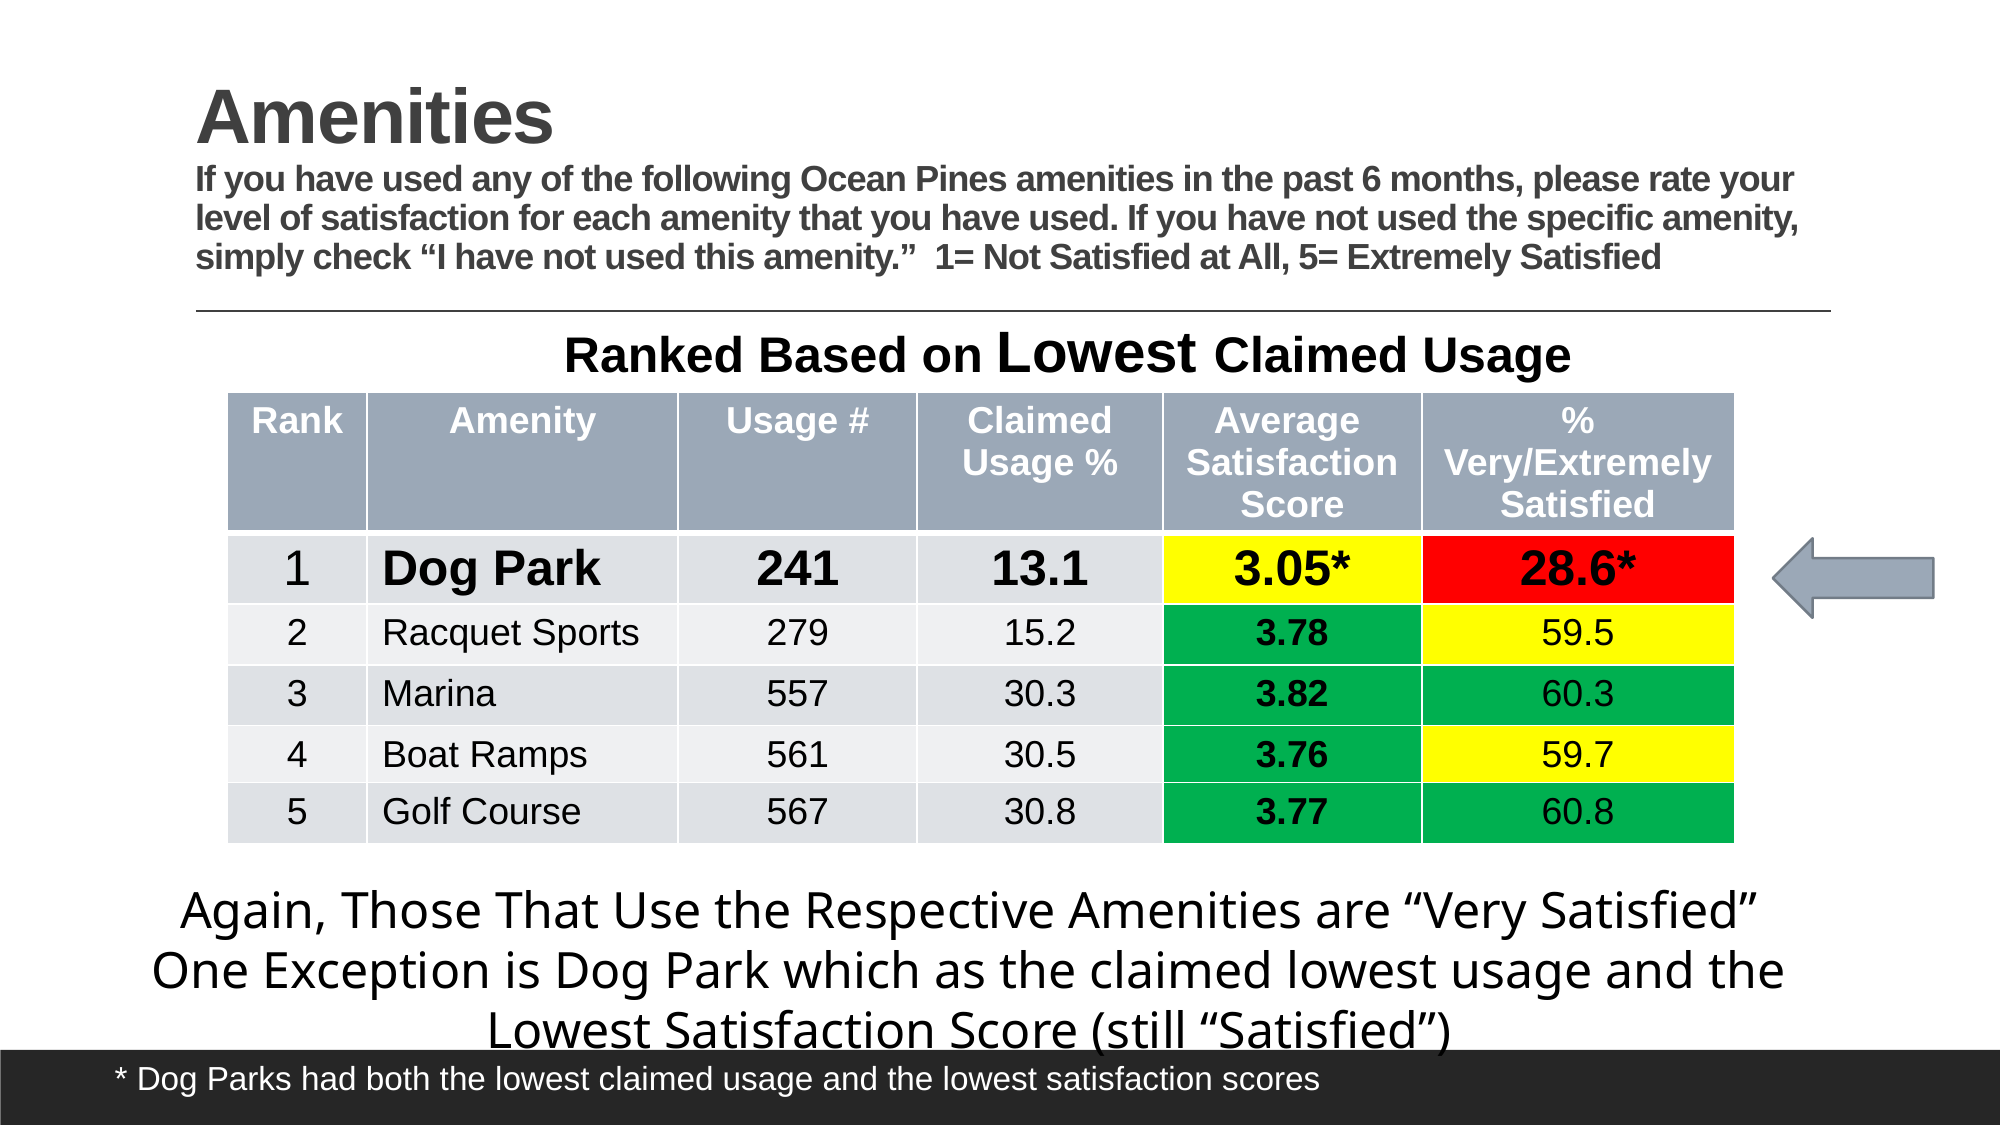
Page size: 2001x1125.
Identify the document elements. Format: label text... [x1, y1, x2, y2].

table_cell 561 [679, 726, 916, 782]
table_cell Racquet Sports [368, 605, 677, 664]
table_cell 13.1 [918, 536, 1162, 603]
table_header Amenity [368, 393, 677, 530]
table_cell 60.8 [1423, 783, 1734, 843]
table_cell 30.3 [918, 666, 1162, 725]
table_cell 3.78 [1164, 605, 1421, 664]
table_cell 557 [679, 666, 916, 725]
table_cell Golf Course [368, 783, 677, 843]
table_cell 567 [679, 783, 916, 843]
table_cell 59.5 [1423, 605, 1734, 664]
table_cell 3.82 [1164, 666, 1421, 725]
table_cell 1 [228, 536, 366, 603]
table_cell Dog Park [368, 536, 677, 603]
table_cell 3.77 [1164, 783, 1421, 843]
table_cell 30.8 [918, 783, 1162, 843]
table_cell Marina [368, 666, 677, 725]
table_header Rank [228, 393, 366, 530]
table_cell Boat Ramps [368, 726, 677, 782]
text_box Ranked Based on Lowest Claimed Usage [549, 306, 1588, 391]
table_cell 279 [679, 605, 916, 664]
table_cell 4 [228, 726, 366, 782]
table_header % Very/Extremely Satisfied [1423, 393, 1734, 530]
title Amenities If you have used any of the following Ocean Pines amenities in the past 6 months, please rate your level of satisfaction for each amenity that you have used. If you have not used the specific amenity, simply check “I have not used this amenity.” 1= Not Satisfied at All, 5= Extremely Satisfied [180, 47, 1830, 285]
table_cell 15.2 [918, 605, 1162, 664]
table_cell 59.7 [1423, 726, 1734, 782]
text_box [1771, 537, 1935, 619]
table_cell 3.05* [1164, 536, 1421, 603]
text_box Again, Those That Use the Respective Amenities are “Very Satisfied” One Exception is Dog Park which as the claimed lowest usage and the Lowest Satisfaction Score (still “Satisfied”) [136, 871, 1802, 1066]
table_cell 28.6* [1423, 536, 1734, 603]
table_cell 3 [228, 666, 366, 725]
text_box * Dog Parks had both the lowest claimed usage and the lowest satisfaction scores [99, 1050, 1338, 1105]
table_cell 60.3 [1423, 666, 1734, 725]
table_header Usage # [679, 393, 916, 530]
table_cell 2 [228, 605, 366, 664]
table_cell 3.76 [1164, 726, 1421, 782]
table_header Average Satisfaction Score [1164, 393, 1421, 530]
table_cell 5 [228, 783, 366, 843]
table_cell 241 [679, 536, 916, 603]
table_cell 30.5 [918, 726, 1162, 782]
table_header Claimed Usage % [918, 393, 1162, 530]
